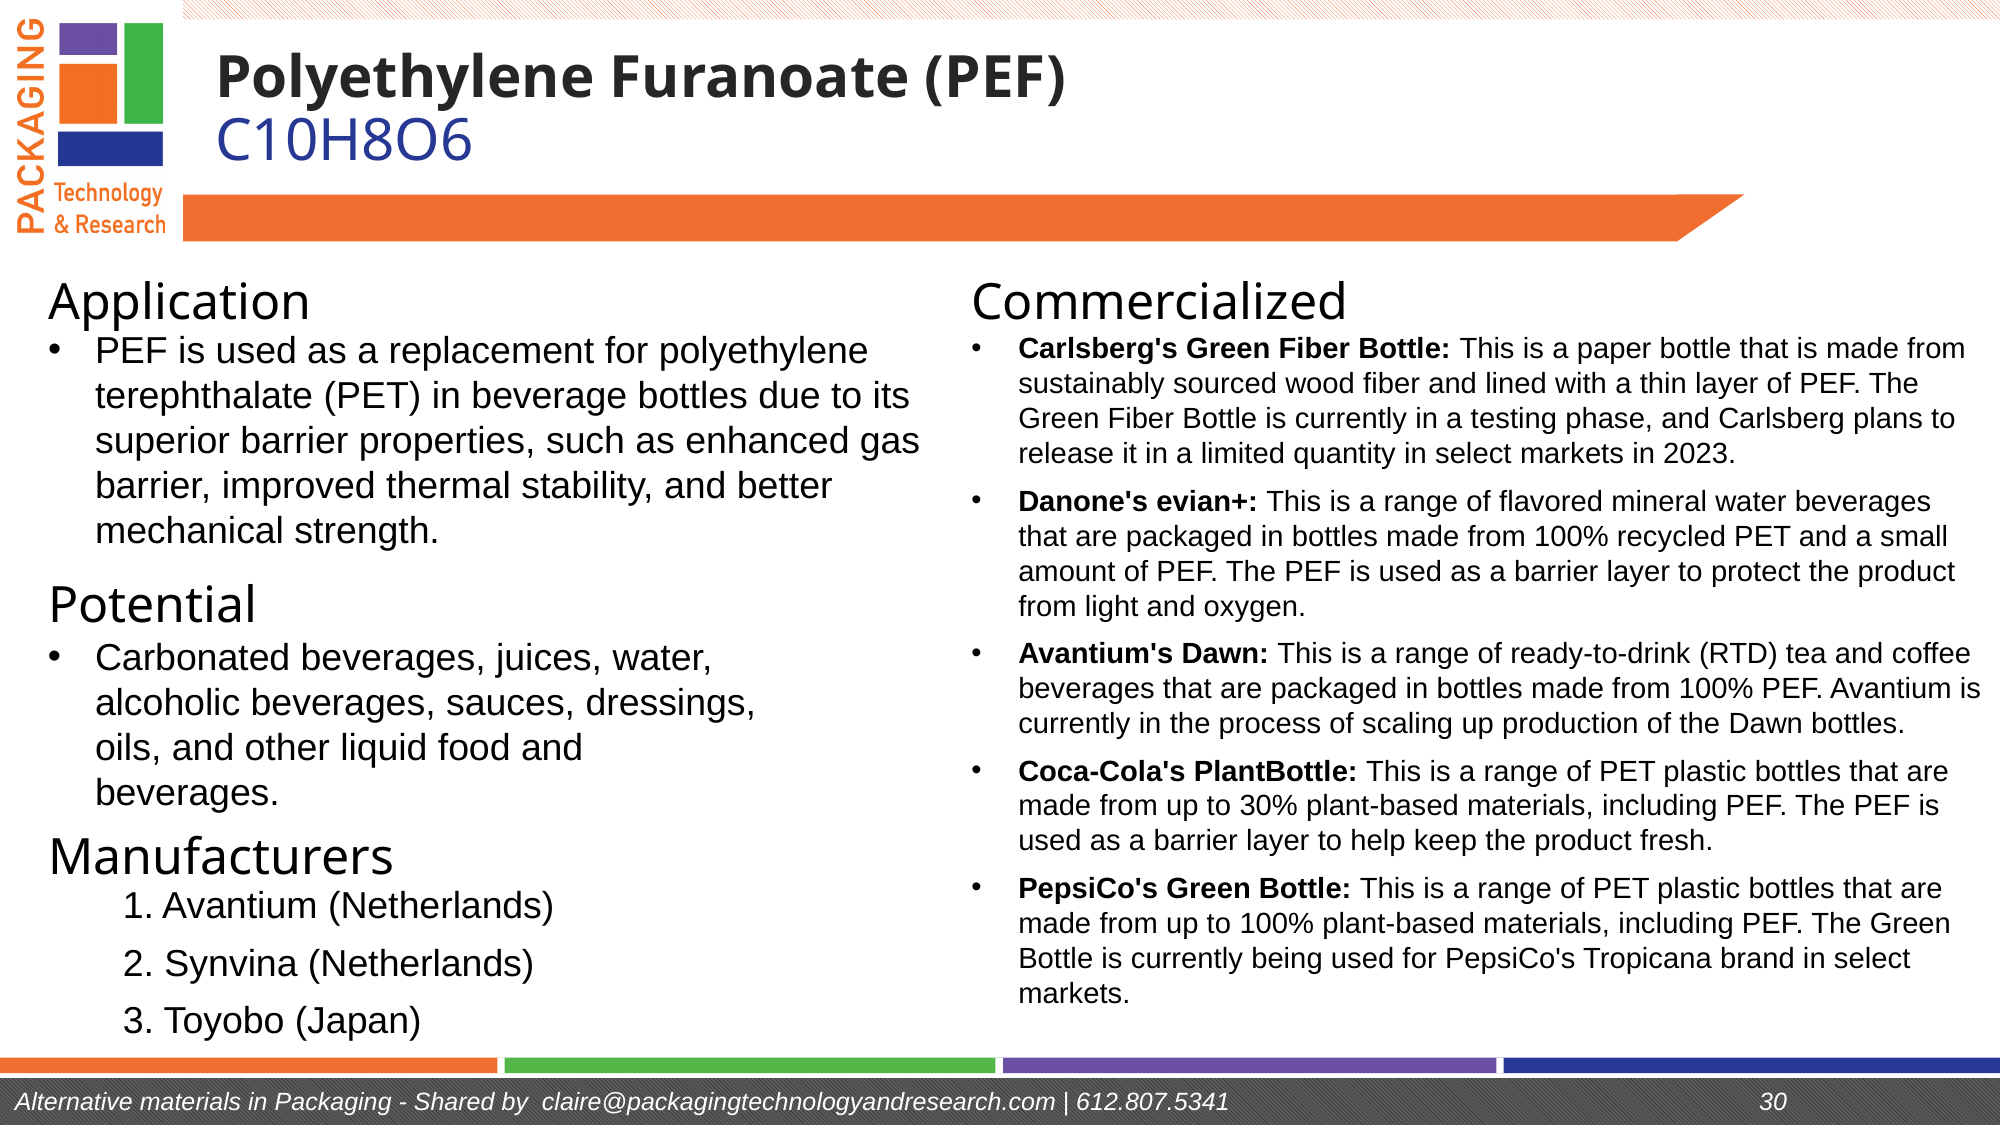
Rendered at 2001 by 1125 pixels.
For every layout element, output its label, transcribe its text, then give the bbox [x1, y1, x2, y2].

text_box 1. Avantium (Netherlands) 2. Synvina (Netherlands) 3. Toyobo (Japan) [33, 874, 780, 1049]
footer Alternative materials in Packaging - Shared by claire@packagingtechnologyandresearch.com | 612.807.5341 [0, 1078, 1745, 1125]
text_box Commercialized [956, 268, 1484, 322]
slide_number 30 [1745, 1078, 1863, 1125]
text_box Potential [33, 572, 561, 625]
list Application [33, 268, 561, 318]
text_box PEF is used as a replacement for polyethylene terephthalate (PET) in beverage bottles due to its superior barrier properties, such as enhanced gas barrier, improved thermal stability, and better mechanical strength. [33, 318, 956, 559]
text_box Carlsberg's Green Fiber Bottle: This is a paper bottle that is made from sustainably sourced wood fiber and lined with a thin layer of PEF. The Green Fiber Bottle is currently in a testing phase, and Carlsberg plans to release it in a limited quantity in select markets in 2023. Danone's evian+: This is a range of flavored mineral water beverages that are packaged in bottles made from 100% recycled PET and a small amount of PEF. The PEF is used as a barrier layer to protect the product from light and oxygen. Avantium's Dawn: This is a range of ready-to-drink (RTD) tea and coffee beverages that are packaged in bottles made from 100% PEF. Avantium is currently in the process of scaling up production of the Dawn bottles. Coca-Cola's PlantBottle: This is a range of PET plastic bottles that are made from up to 30% plant-based materials, including PEF. The PEF is used as a barrier layer to help keep the product fresh. PepsiCo's Green Bottle: This is a range of PET plastic bottles that are made from up to 100% plant-based materials, including PEF. The Green Bottle is currently being used for PepsiCo's Tropicana brand in select markets. [956, 322, 2000, 1017]
picture [17, 19, 165, 233]
title Polyethylene Furanoate (PEF) C10H8O6 [200, 49, 1961, 172]
text_box Carbonated beverages, juices, water, alcoholic beverages, sauces, dressings, oils, and other liquid food and beverages. [33, 625, 780, 821]
text_box Manufacturers [33, 823, 561, 874]
